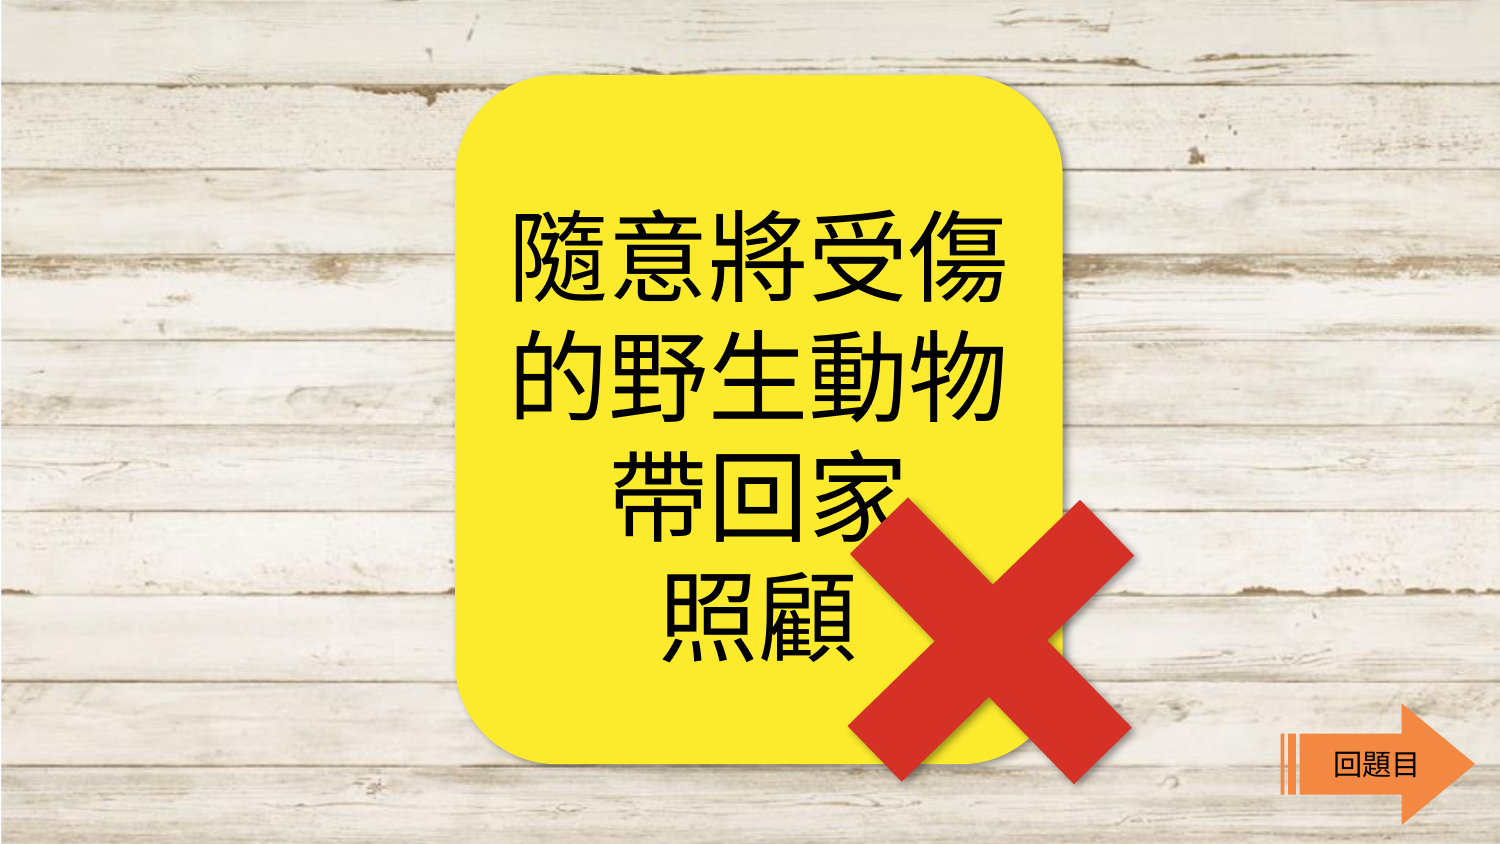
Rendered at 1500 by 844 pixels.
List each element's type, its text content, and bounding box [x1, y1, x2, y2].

text_box 回題目 [1318, 738, 1437, 789]
picture [2, 0, 1500, 844]
text_box [1279, 701, 1478, 827]
